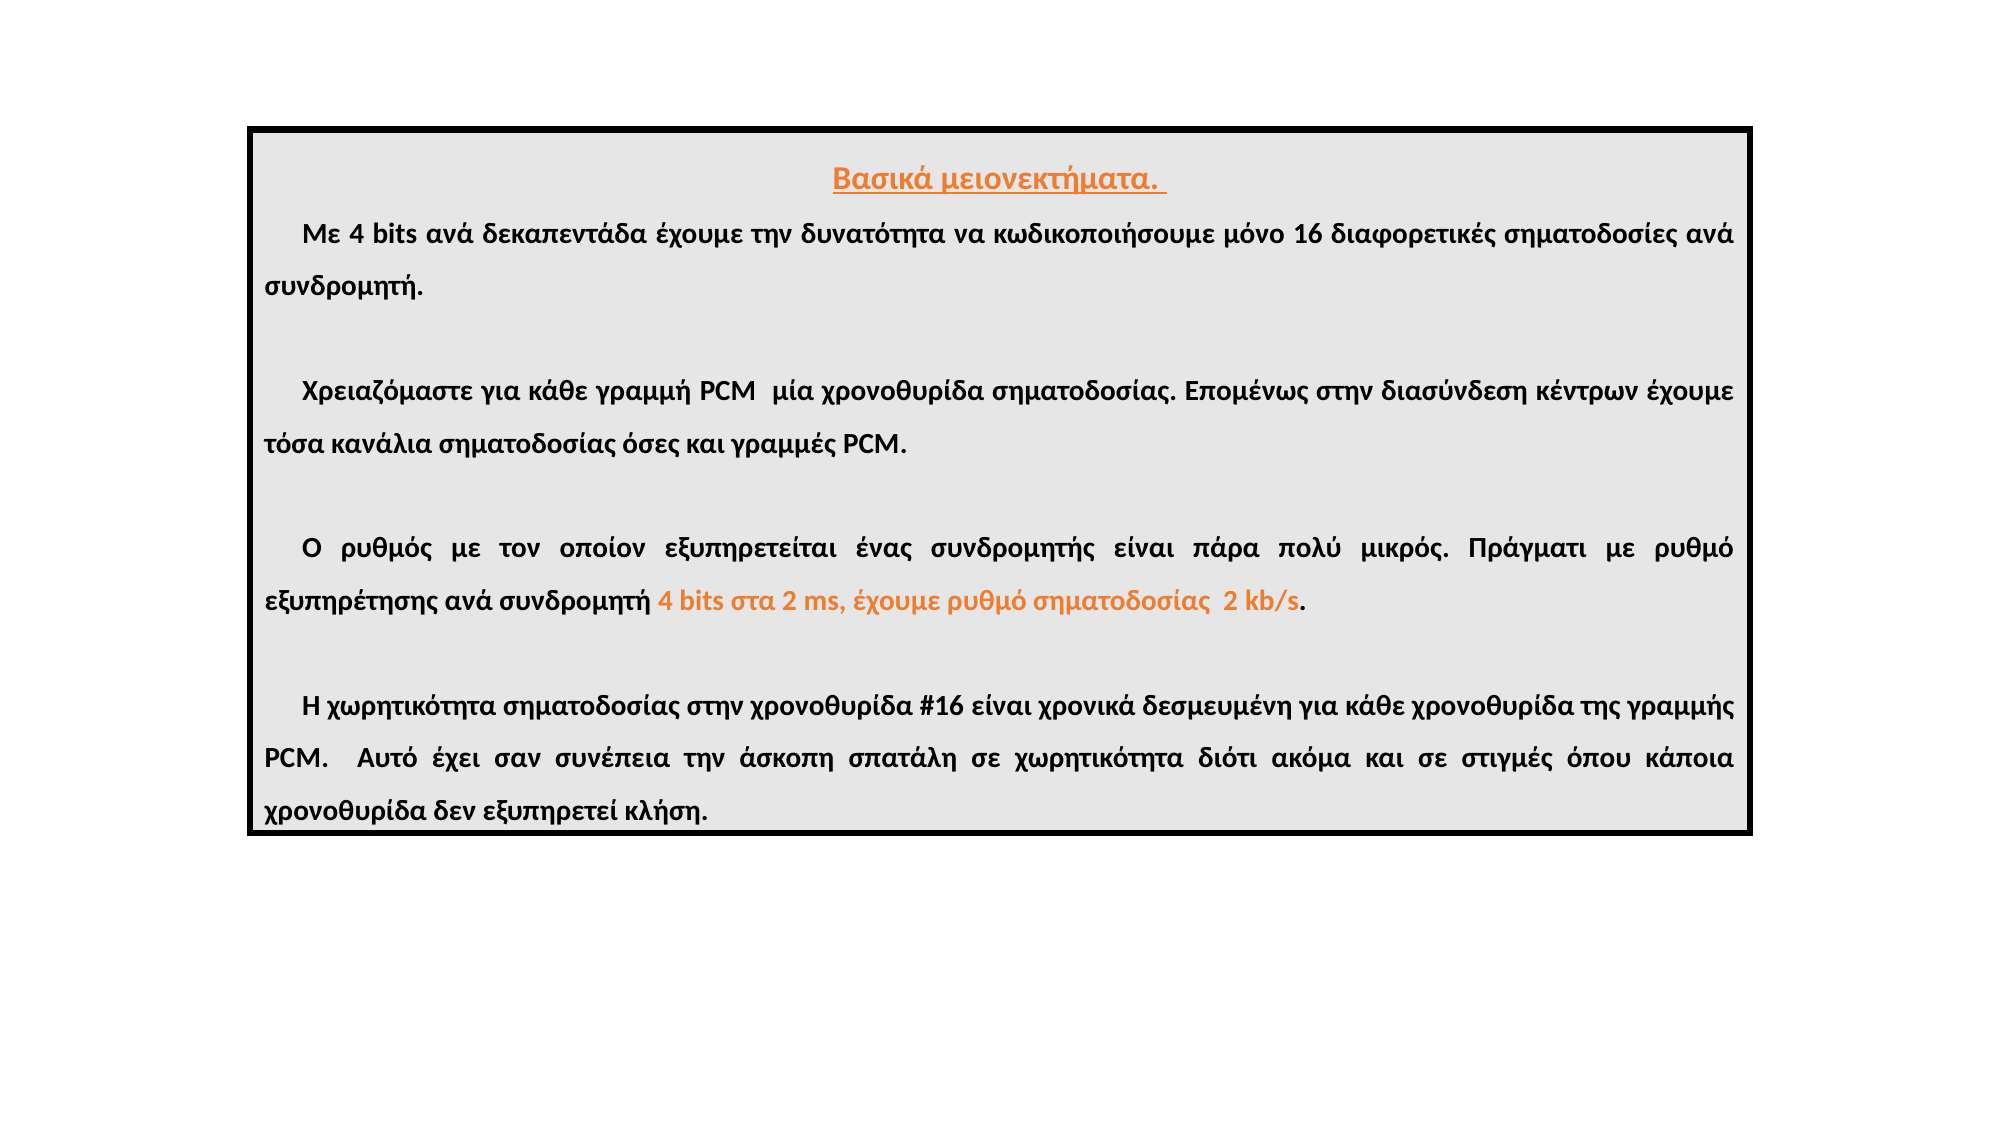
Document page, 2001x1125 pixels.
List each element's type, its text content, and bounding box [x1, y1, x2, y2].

text_box Βασικά μειονεκτήματα. Με 4 bits ανά δεκαπεντάδα έχουμε την δυνατότητα να κωδικοποιήσουμε μόνο 16 διαφορετικές σηματοδοσίες ανά συνδρομητή. Χρειαζόμαστε για κάθε γραμμή PCM μία χρονοθυρίδα σηματοδοσίας. Επομένως στην διασύνδεση κέντρων έχουμε τόσα κανάλια σηματοδοσίας όσες και γραμμές PCM. Ο ρυθμός με τον οποίον εξυπηρετείται ένας συνδρομητής είναι πάρα πολύ μικρός. Πράγματι με ρυθμό εξυπηρέτησης ανά συνδρομητή 4 bits στα 2 ms, έχουμε ρυθμό σηματοδοσίας 2 kb/s. Η χωρητικότητα σηματοδοσίας στην χρονοθυρίδα #16 είναι χρονικά δεσμευμένη για κάθε χρονοθυρίδα της γραμμής PCM. Αυτό έχει σαν συνέπεια την άσκοπη σπατάλη σε χωρητικότητα διότι ακόμα και σε στιγμές όπου κάποια χρονοθυρίδα δεν εξυπηρετεί κλήση. [249, 129, 1750, 834]
